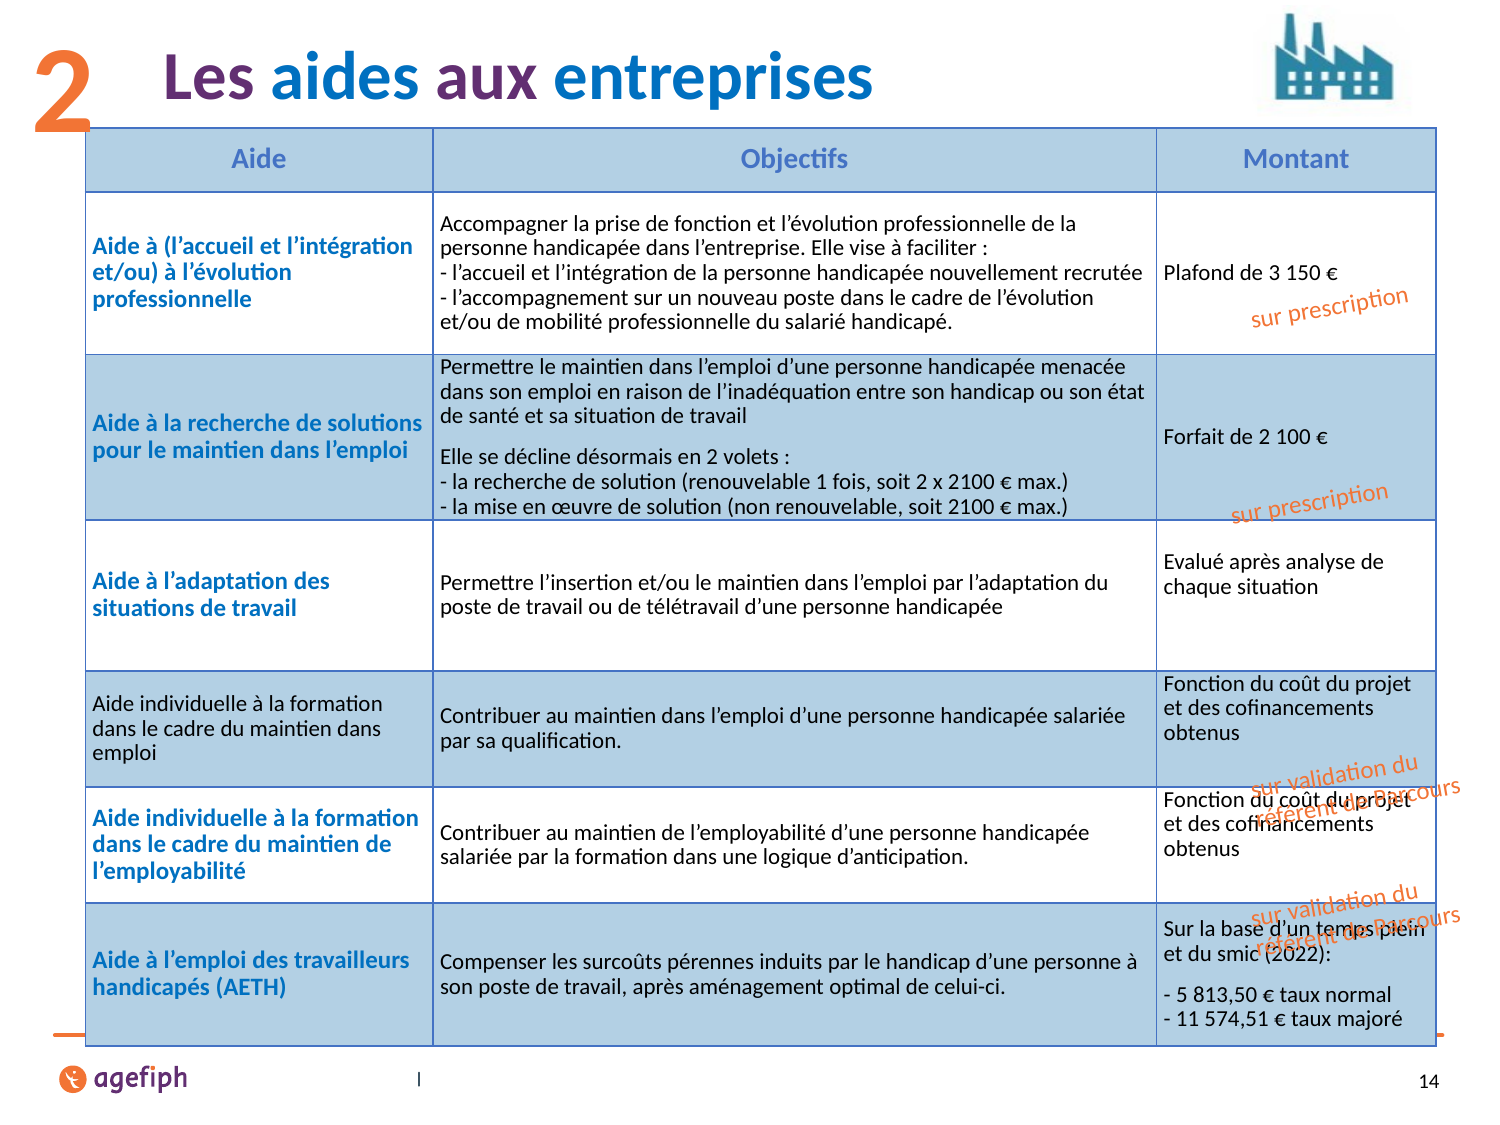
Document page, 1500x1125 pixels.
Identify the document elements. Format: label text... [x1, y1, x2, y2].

table_cell Fonction du coût du projet et des cofinancements obtenus [1157, 788, 1435, 902]
table_cell Compenser les surcoûts pérennes induits par le handicap d’une personne à son poste de travail, après aménagement optimal de celui-ci. [434, 904, 1156, 1045]
table_cell Aide à l’emploi des travailleurs handicapés (AETH) [86, 904, 432, 1045]
text_box sur validation du référent de Parcours [1232, 728, 1480, 843]
table_cell Aide individuelle à la formation dans le cadre du maintien de l’employabilité [86, 788, 432, 902]
table_cell Forfait de 2 100 € [1157, 355, 1435, 519]
table_header Objectifs [434, 129, 1156, 191]
text_box sur validation du référent de Parcours [1232, 857, 1480, 972]
table_cell Sur la base d’un temps plein et du smic (2022): - 5 813,50 € taux normal - 11 574,51 € taux majoré [1157, 904, 1435, 1045]
table_cell Evalué après analyse de chaque situation [1157, 521, 1435, 670]
table_cell Aide à (l’accueil et l’intégration et/ou) à l’évolution professionnelle [86, 193, 432, 354]
title Les aides aux entreprises [155, 21, 1295, 127]
table_cell Contribuer au maintien dans l’emploi d’une personne handicapée salariée par sa qualification. [434, 672, 1156, 786]
table_cell Contribuer au maintien de l’employabilité d’une personne handicapée salariée par la formation dans une logique d’anticipation. [434, 788, 1156, 902]
text_box sur prescription [1232, 259, 1475, 344]
table_cell Permettre le maintien dans l’emploi d’une personne handicapée menacée dans son emploi en raison de l’inadéquation entre son handicap ou son état de santé et sa situation de travail Elle se décline désormais en 2 volets : - la recherche de solution (renouvelable 1 fois, soit 2 x 2100 € max.) - la mise en œuvre de solution (non renouvelable, soit 2100 € max.) [434, 355, 1156, 519]
table_cell Plafond de 3 150 € [1157, 193, 1435, 354]
text_box sur prescription [1212, 455, 1455, 540]
table_cell Aide à l’adaptation des situations de travail [86, 521, 432, 670]
table_header Aide [86, 129, 432, 191]
table_cell Permettre l’insertion et/ou le maintien dans l’emploi par l’adaptation du poste de travail ou de télétravail d’une personne handicapée [434, 521, 1156, 670]
table_cell Aide individuelle à la formation dans le cadre du maintien dans emploi [86, 672, 432, 786]
text_box 2 [16, 0, 155, 165]
slide_number 14 [1116, 1051, 1455, 1111]
picture [1232, 5, 1437, 118]
table_header Montant [1157, 129, 1435, 191]
table_cell Accompagner la prise de fonction et l’évolution professionnelle de la personne handicapée dans l’entreprise. Elle vise à faciliter : - l’accueil et l’intégration de la personne handicapée nouvellement recrutée - l’accompagnement sur un nouveau poste dans le cadre de l’évolution et/ou de mobilité professionnelle du salarié handicapé. [434, 193, 1156, 354]
table_cell Aide à la recherche de solutions pour le maintien dans l’emploi [86, 355, 432, 519]
table_cell Fonction du coût du projet et des cofinancements obtenus [1157, 672, 1435, 786]
